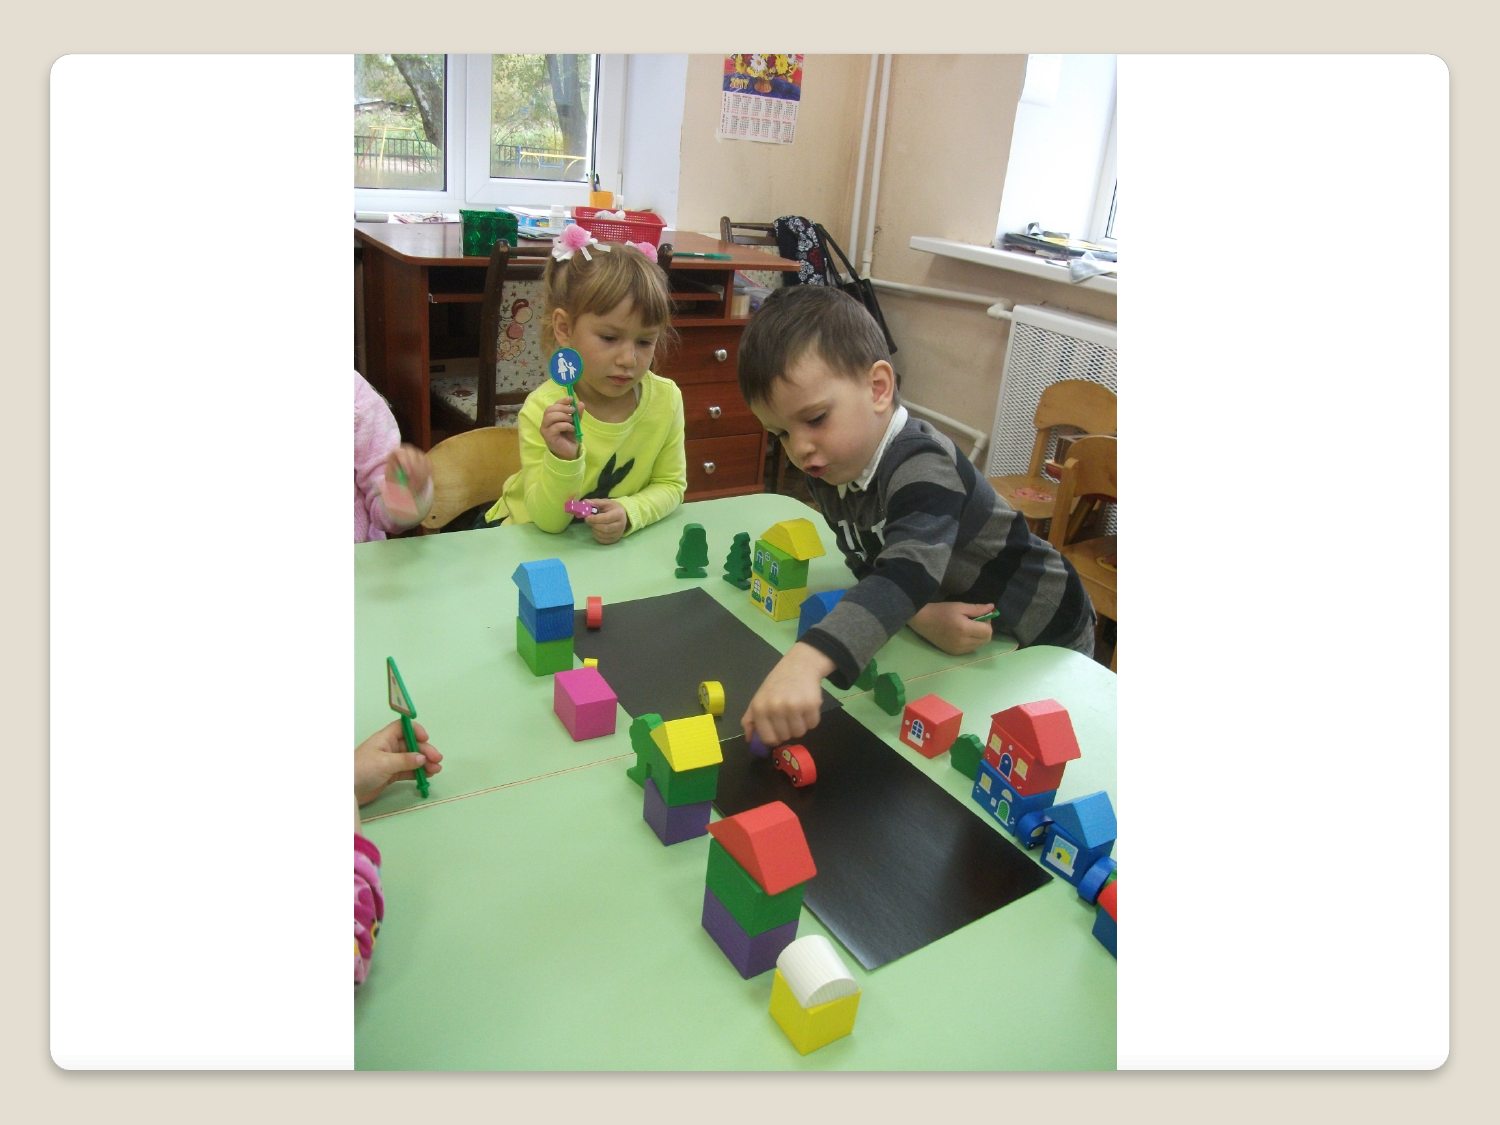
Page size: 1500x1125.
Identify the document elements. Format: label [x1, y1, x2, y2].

picture [354, 54, 1117, 1071]
